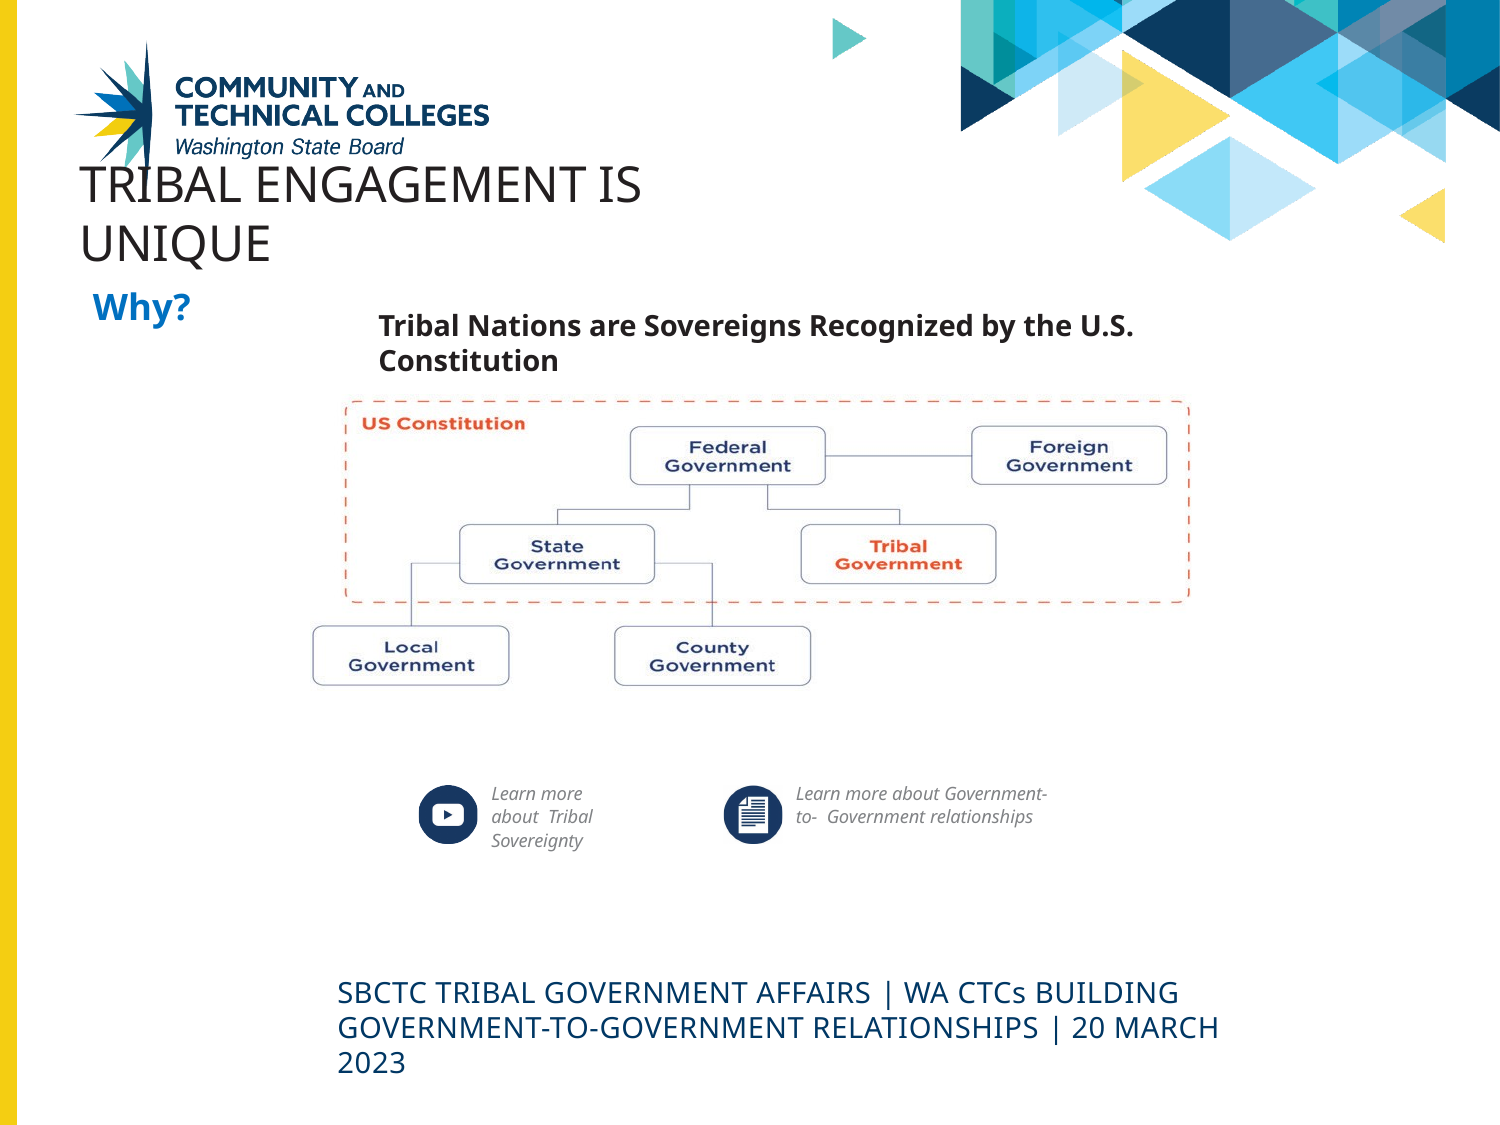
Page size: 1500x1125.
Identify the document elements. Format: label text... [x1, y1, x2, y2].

picture [832, 0, 1500, 243]
picture [17, 25, 557, 228]
text_box Tribal Nations are Sovereigns Recognized by the U.S. Constitution [377, 305, 1161, 378]
text_box Why? [78, 276, 266, 336]
title Tribal Engagement is Unique [78, 151, 676, 341]
footer SBCTC TRIBAL GOVERNMENT AFFAIRS | WA CTCs BUILDING GOVERNMENT-TO-GOVERNMENT RELATIONSHIPS | 20 MARCH 2023 [336, 973, 1229, 1125]
text_box [723, 785, 783, 844]
text_box Learn more about Tribal Sovereignty [489, 779, 631, 851]
text_box Learn more about Government-to- Government relationships [794, 779, 1057, 828]
text_box [418, 785, 478, 844]
text_box [310, 394, 1192, 691]
